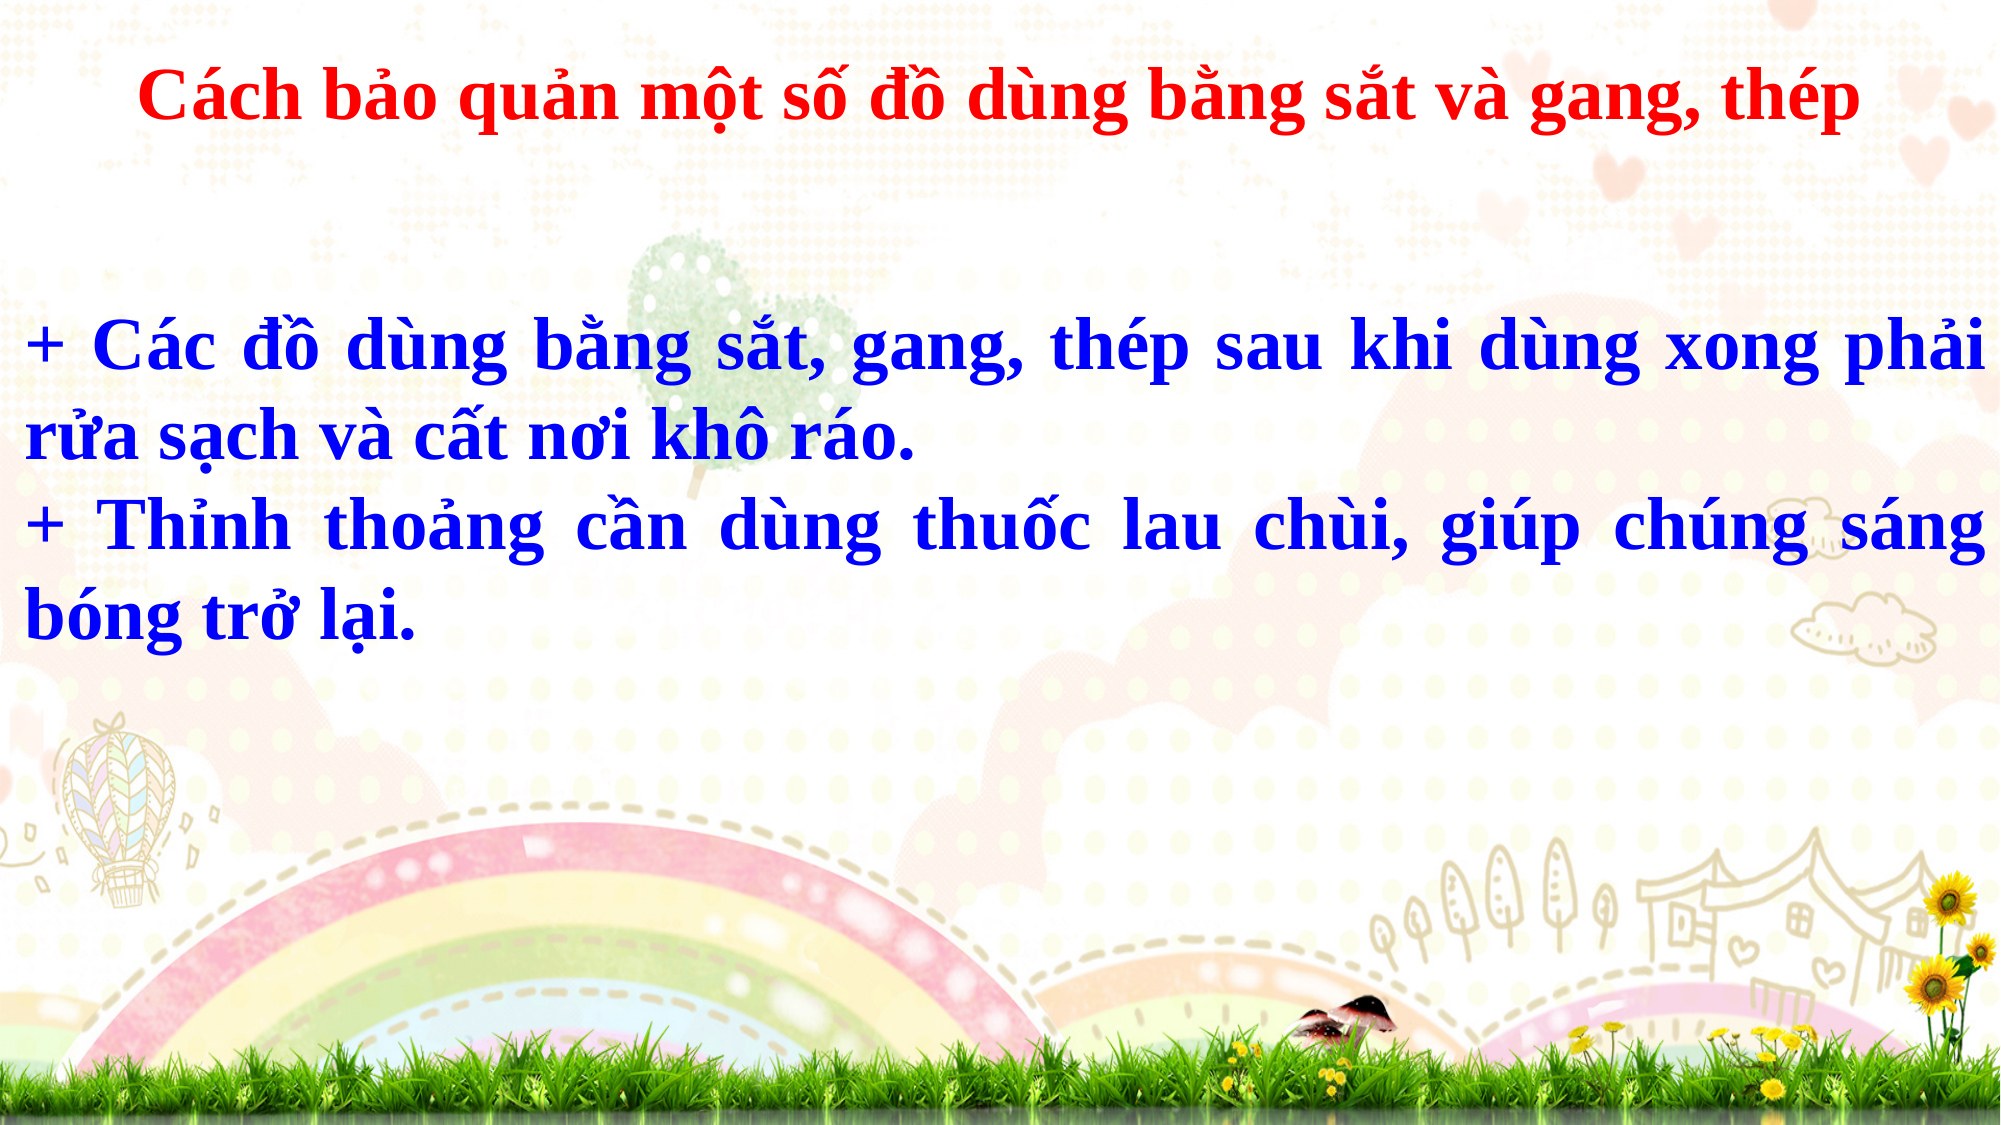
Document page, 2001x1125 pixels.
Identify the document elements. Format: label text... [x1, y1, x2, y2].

picture [0, 0, 2001, 1125]
text_box + Các đồ dùng bằng sắt, gang, thép sau khi dùng xong phải rửa sạch và cất nơi khô ráo. + Thỉnh thoảng cần dùng thuốc lau chùi, giúp chúng sáng bóng trở lại. [9, 287, 2000, 663]
text_box Cách bảo quản một số đồ dùng bằng sắt và gang, thép [16, 37, 1984, 143]
